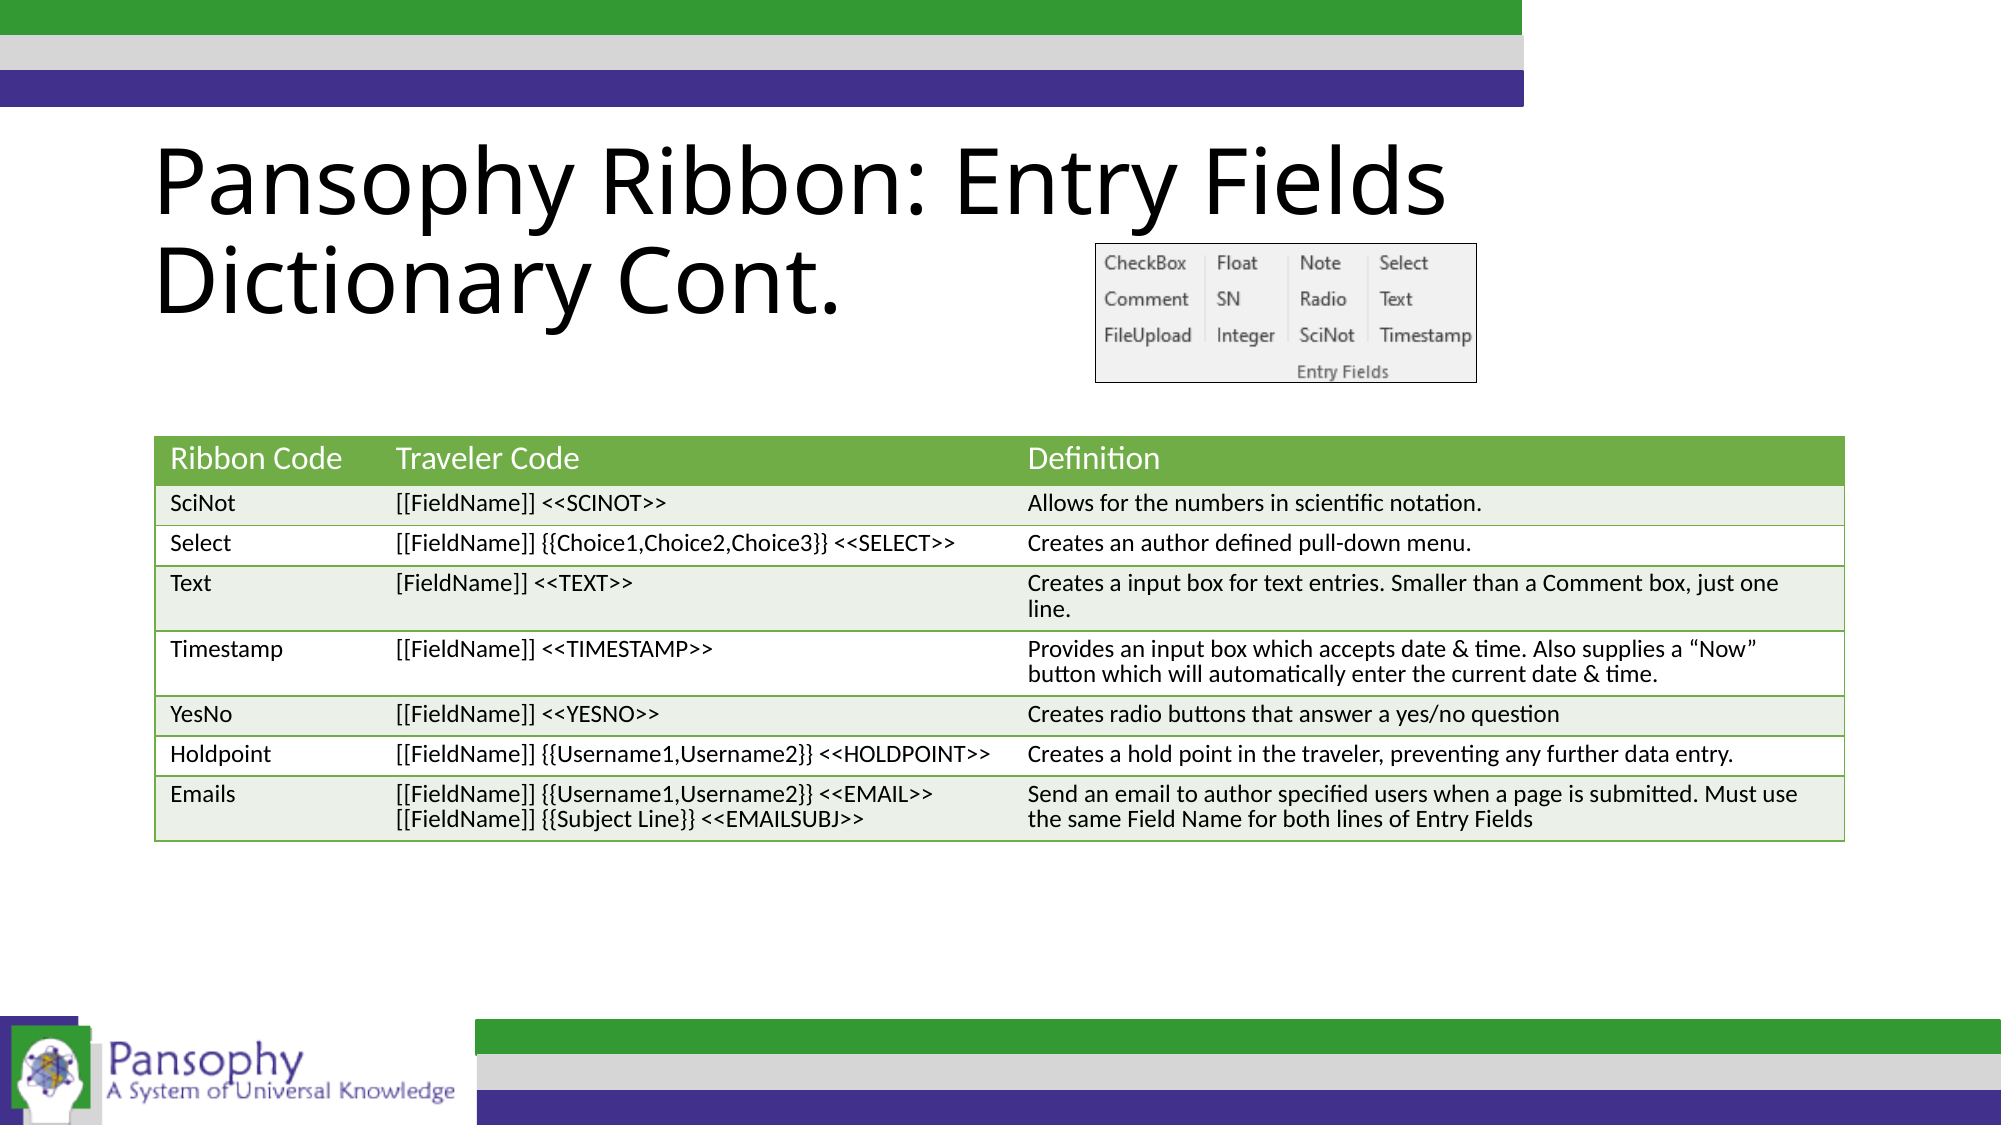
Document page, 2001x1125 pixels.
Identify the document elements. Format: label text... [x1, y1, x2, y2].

table_cell Creates an author defined pull-down menu. [1013, 526, 1844, 565]
title Pansophy Ribbon: Entry Fields Dictionary Cont. [137, 128, 1863, 278]
table_cell SciNot [156, 486, 381, 525]
table_header Definition [1013, 438, 1844, 485]
table_cell Send an email to author specified users when a page is submitted. Must use the same Field Name for both lines of Entry Fields [1013, 777, 1844, 840]
table_cell [[FieldName]] {{Username1,Username2}} <<EMAIL>> [[FieldName]] {{Subject Line}} <<EMAILSUBJ>> [381, 777, 1013, 840]
table_cell Holdpoint [156, 737, 381, 775]
picture [0, 1016, 459, 1125]
picture [1095, 243, 1477, 383]
table_cell [[FieldName]] <<SCINOT>> [381, 486, 1013, 525]
table_cell [[FieldName]] <<TIMESTAMP>> [381, 632, 1013, 695]
table_header Ribbon Code [156, 438, 381, 485]
table_header Traveler Code [381, 438, 1013, 485]
table_cell Creates a hold point in the traveler, preventing any further data entry. [1013, 737, 1844, 775]
table_cell Creates a input box for text entries. Smaller than a Comment box, just one line. [1013, 567, 1844, 630]
table_cell Emails [156, 777, 381, 840]
table_cell [FieldName]] <<TEXT>> [381, 567, 1013, 630]
table_cell Text [156, 567, 381, 630]
table_cell YesNo [156, 697, 381, 735]
table_cell Timestamp [156, 632, 381, 695]
table_cell [[FieldName]] {{Username1,Username2}} <<HOLDPOINT>> [381, 737, 1013, 775]
table_cell Provides an input box which accepts date & time. Also supplies a “Now” button which will automatically enter the current date & time. [1013, 632, 1844, 695]
table_cell [[FieldName]] <<YESNO>> [381, 697, 1013, 735]
table_cell Creates radio buttons that answer a yes/no question [1013, 697, 1844, 735]
table_cell Allows for the numbers in scientific notation. [1013, 486, 1844, 525]
table_cell [[FieldName]] {{Choice1,Choice2,Choice3}} <<SELECT>> [381, 526, 1013, 565]
table_cell Select [156, 526, 381, 565]
